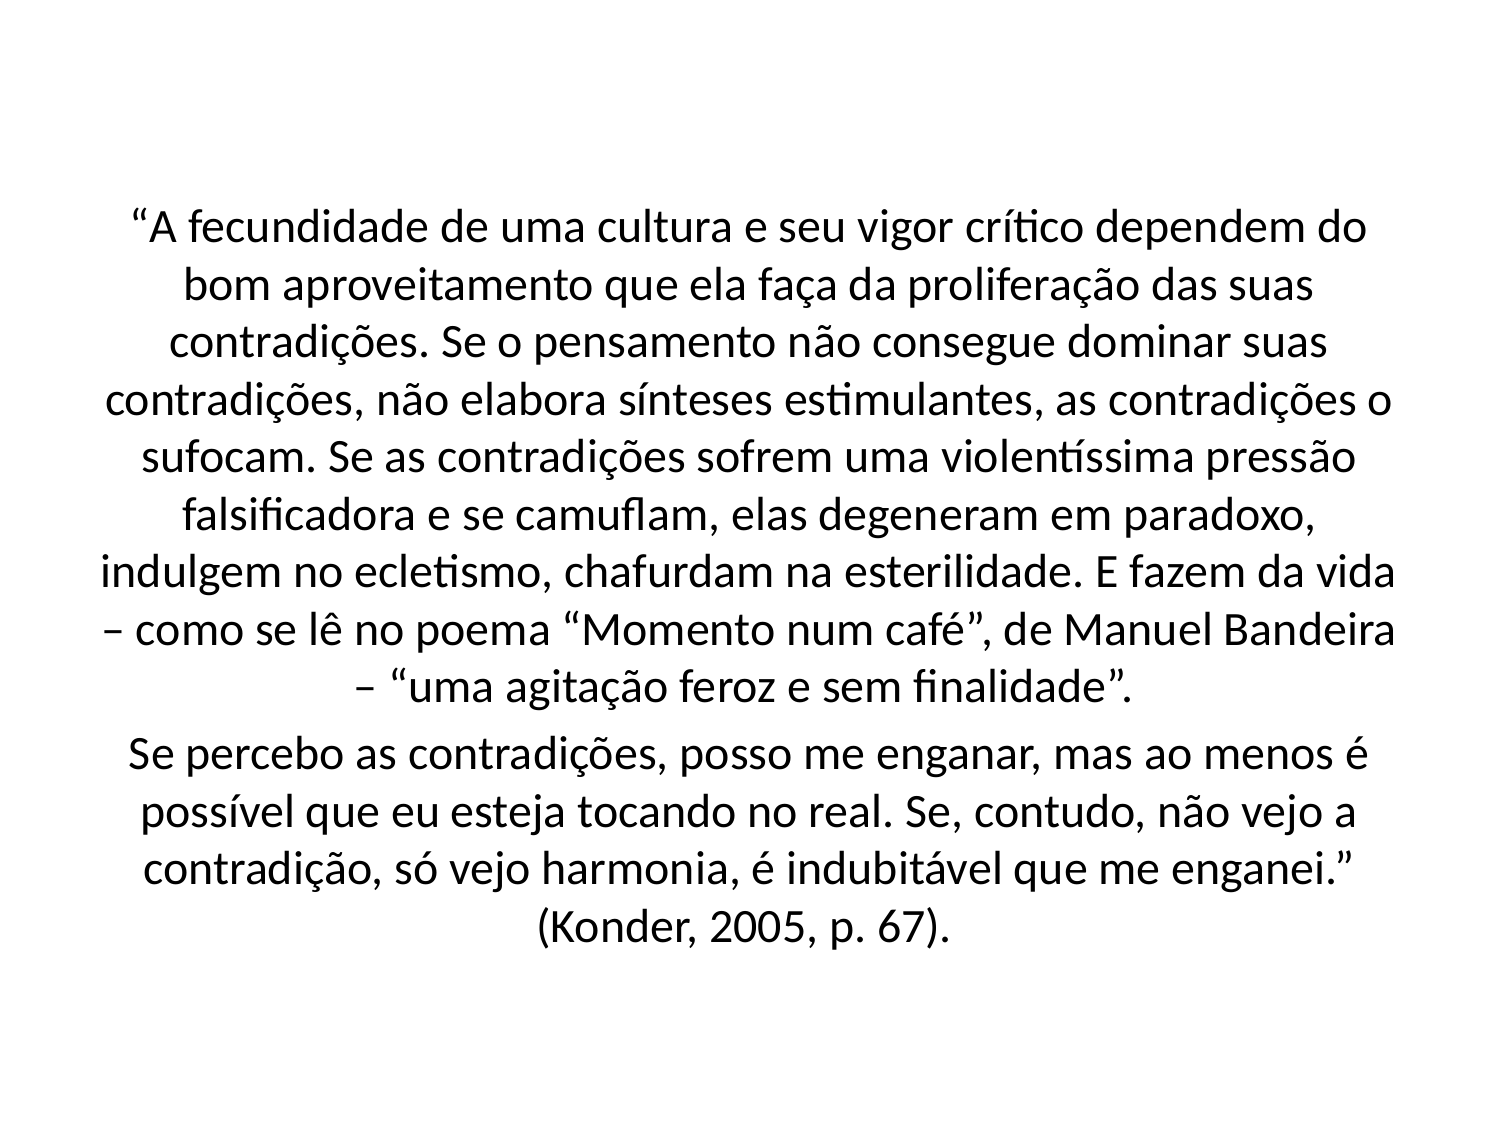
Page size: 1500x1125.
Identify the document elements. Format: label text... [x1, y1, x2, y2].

subtitle “A fecundidade de uma cultura e seu vigor crítico dependem do bom aproveitamento que ela faça da proliferação das suas contradições. Se o pensamento não consegue dominar suas contradições, não elabora sínteses estimulantes, as contradições o sufocam. Se as contradições sofrem uma violentíssima pressão falsificadora e se camuflam, elas degeneram em paradoxo, indulgem no ecletismo, chafurdam na esterilidade. E fazem da vida – como se lê no poema “Momento num café”, de Manuel Bandeira – “uma agitação feroz e sem finalidade”. Se percebo as contradições, posso me enganar, mas ao menos é possível que eu esteja tocando no real. Se, contudo, não vejo a contradição, só vejo harmonia, é indubitável que me enganei.” (Konder, 2005, p. 67). [82, 187, 1418, 1008]
